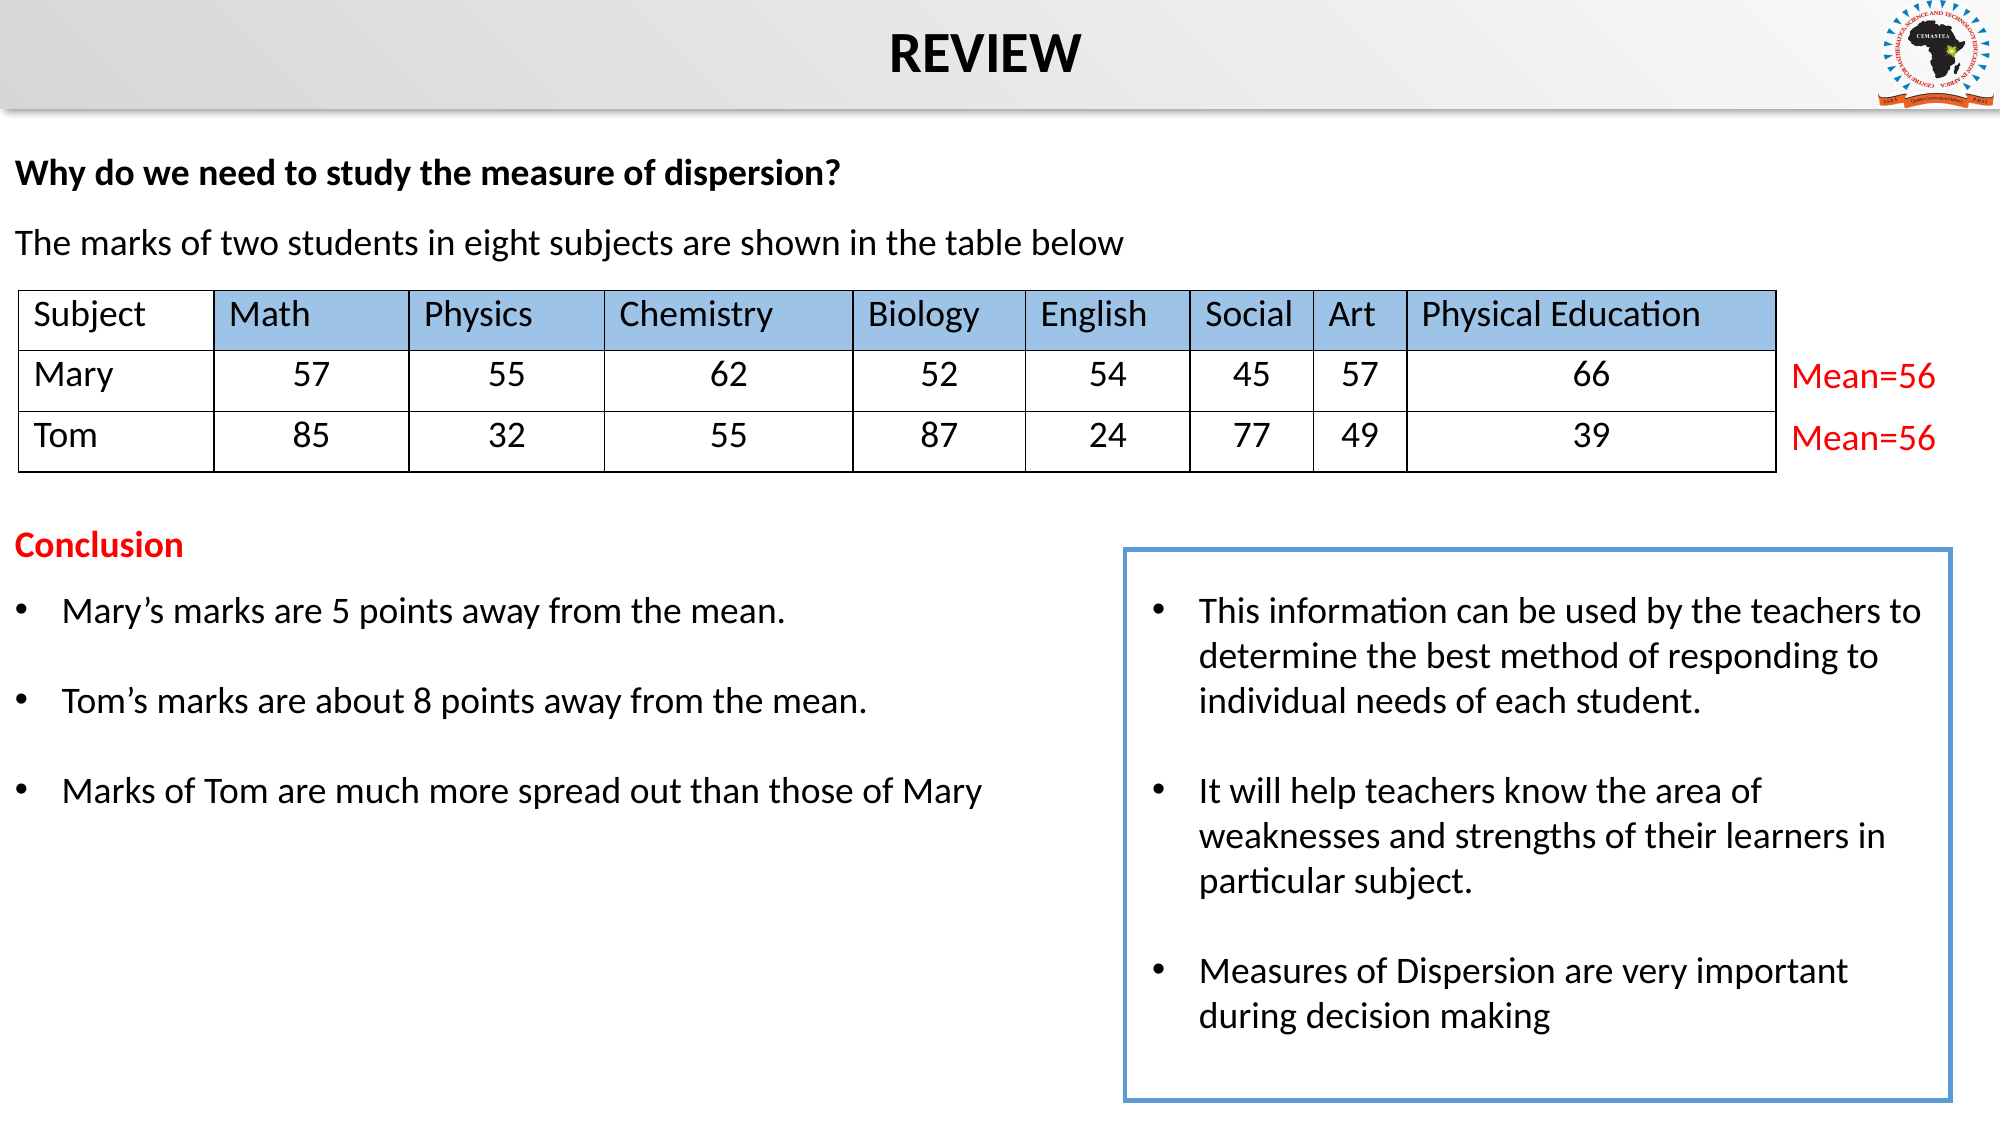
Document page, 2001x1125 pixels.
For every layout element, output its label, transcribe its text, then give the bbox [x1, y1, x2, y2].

table_cell 87 [854, 412, 1025, 471]
table_cell 55 [605, 412, 852, 471]
table_header English [1026, 291, 1189, 350]
text_box REVIEW [874, 6, 1126, 92]
table_cell 55 [410, 351, 604, 411]
table_cell 57 [215, 351, 408, 411]
picture [1878, 0, 1994, 108]
table_header Physical Education [1408, 291, 1775, 350]
table_cell 32 [410, 412, 604, 471]
table_cell 49 [1314, 412, 1406, 471]
table_header Biology [854, 291, 1025, 350]
table_cell 52 [854, 351, 1025, 411]
table_cell 85 [215, 412, 408, 471]
table_cell 66 [1408, 351, 1775, 411]
table_header Math [215, 291, 408, 350]
text_box Conclusion [0, 512, 204, 573]
table_header Chemistry [605, 291, 852, 350]
table_header Subject [19, 291, 213, 350]
table_cell 24 [1026, 412, 1189, 471]
text_box The marks of two students in eight subjects are shown in the table below [0, 210, 1371, 271]
text_box [0, 0, 2000, 109]
table_header Social [1191, 291, 1313, 350]
table_cell 45 [1191, 351, 1313, 411]
table_cell 62 [605, 351, 852, 411]
table_cell Tom [19, 412, 213, 471]
table_header Art [1314, 291, 1406, 350]
text_box Mean=56 [1776, 405, 1980, 466]
table_header Physics [410, 291, 604, 350]
table_cell 77 [1191, 412, 1313, 471]
text_box Why do we need to study the measure of dispersion? [0, 140, 1371, 200]
text_box [1124, 549, 1952, 1101]
text_box Mary’s marks are 5 points away from the mean. Tom’s marks are about 8 points away from the mean. Marks of Tom are much more spread out than those of Mary [0, 578, 1124, 819]
table_cell 57 [1314, 351, 1406, 411]
table_cell 54 [1026, 351, 1189, 411]
text_box Mean=56 [1776, 343, 1980, 404]
text_box This information can be used by the teachers to determine the best method of responding to individual needs of each student. It will help teachers know the area of weaknesses and strengths of their learners in particular subject. Measures of Dispersion are very important during decision making [1137, 578, 1939, 1044]
table_cell Mary [19, 351, 213, 411]
table_cell 39 [1408, 412, 1775, 471]
